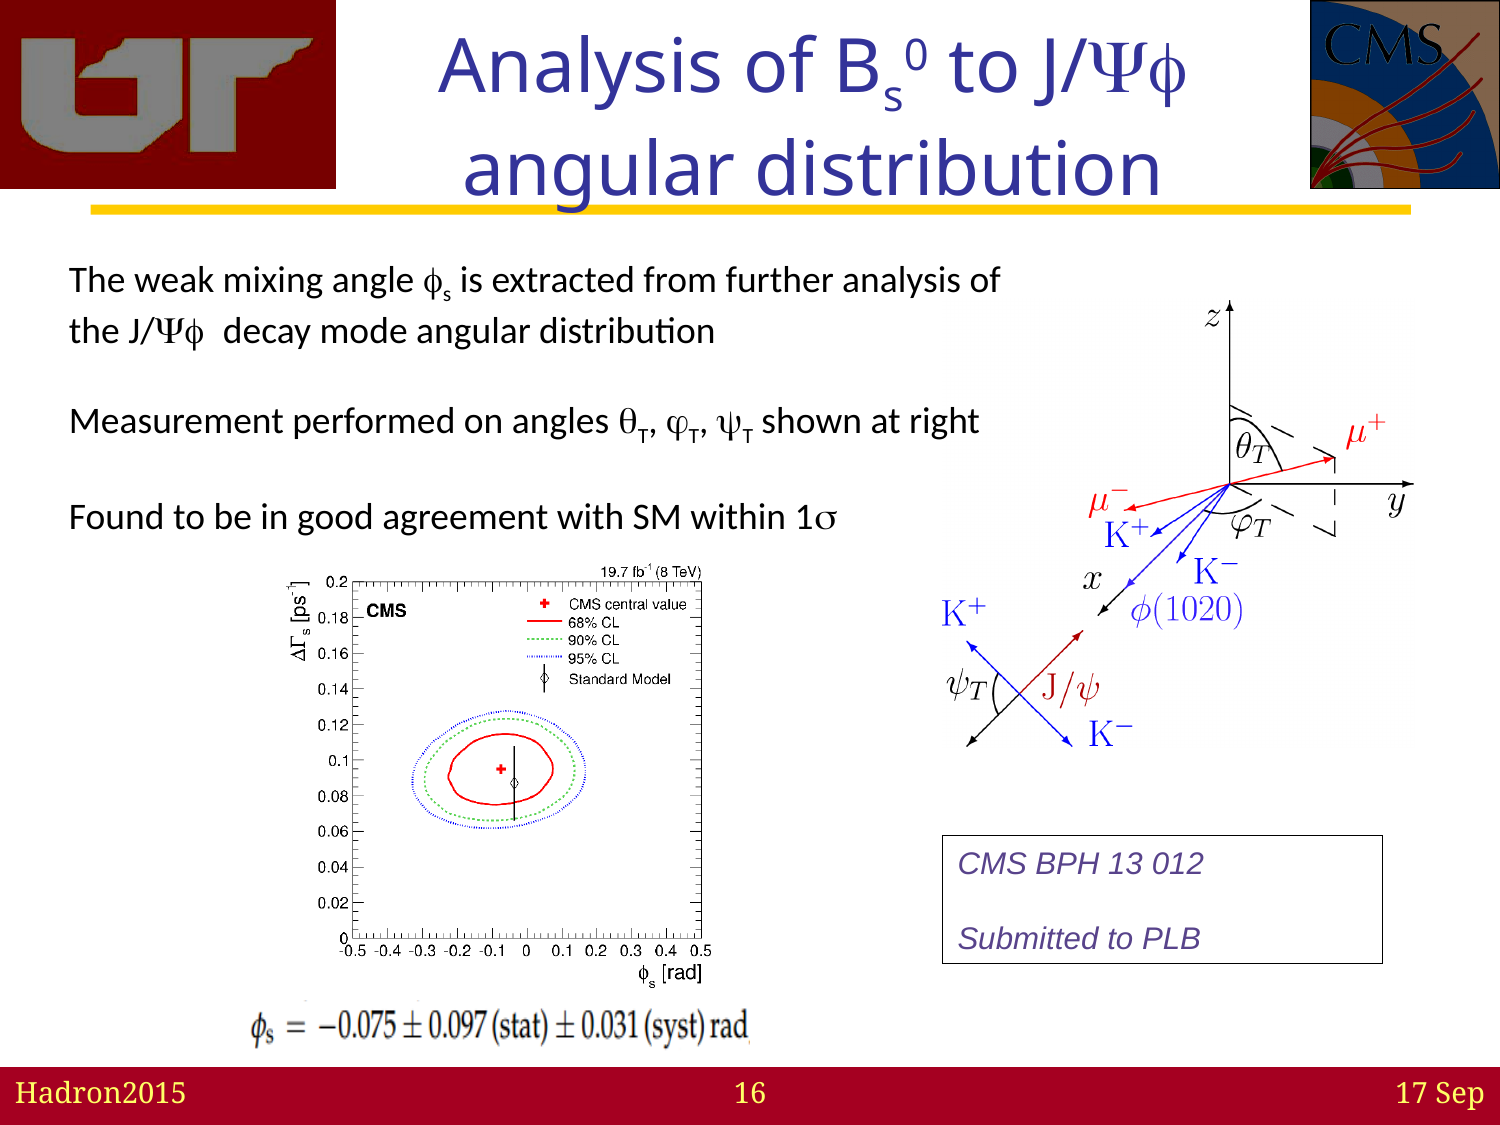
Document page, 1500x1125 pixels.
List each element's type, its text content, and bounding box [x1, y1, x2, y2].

picture [246, 1000, 750, 1054]
picture [942, 298, 1415, 748]
slide_number 16 [674, 1067, 826, 1125]
text_box The weak mixing angle fs is extracted from further analysis of the J/Yf decay mode angular distribution Measurement performed on angles qT, jT, yT shown at right Found to be in good agreement with SM within 1s [54, 247, 1024, 545]
picture [286, 563, 711, 988]
title Analysis of Bs0 to J/Yf angular distribution [315, 16, 1311, 212]
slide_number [826, 1067, 1500, 1125]
text_box CMS BPH 13 012 Submitted to PLB [942, 835, 1383, 964]
footer Hadron2015 [0, 1067, 674, 1125]
